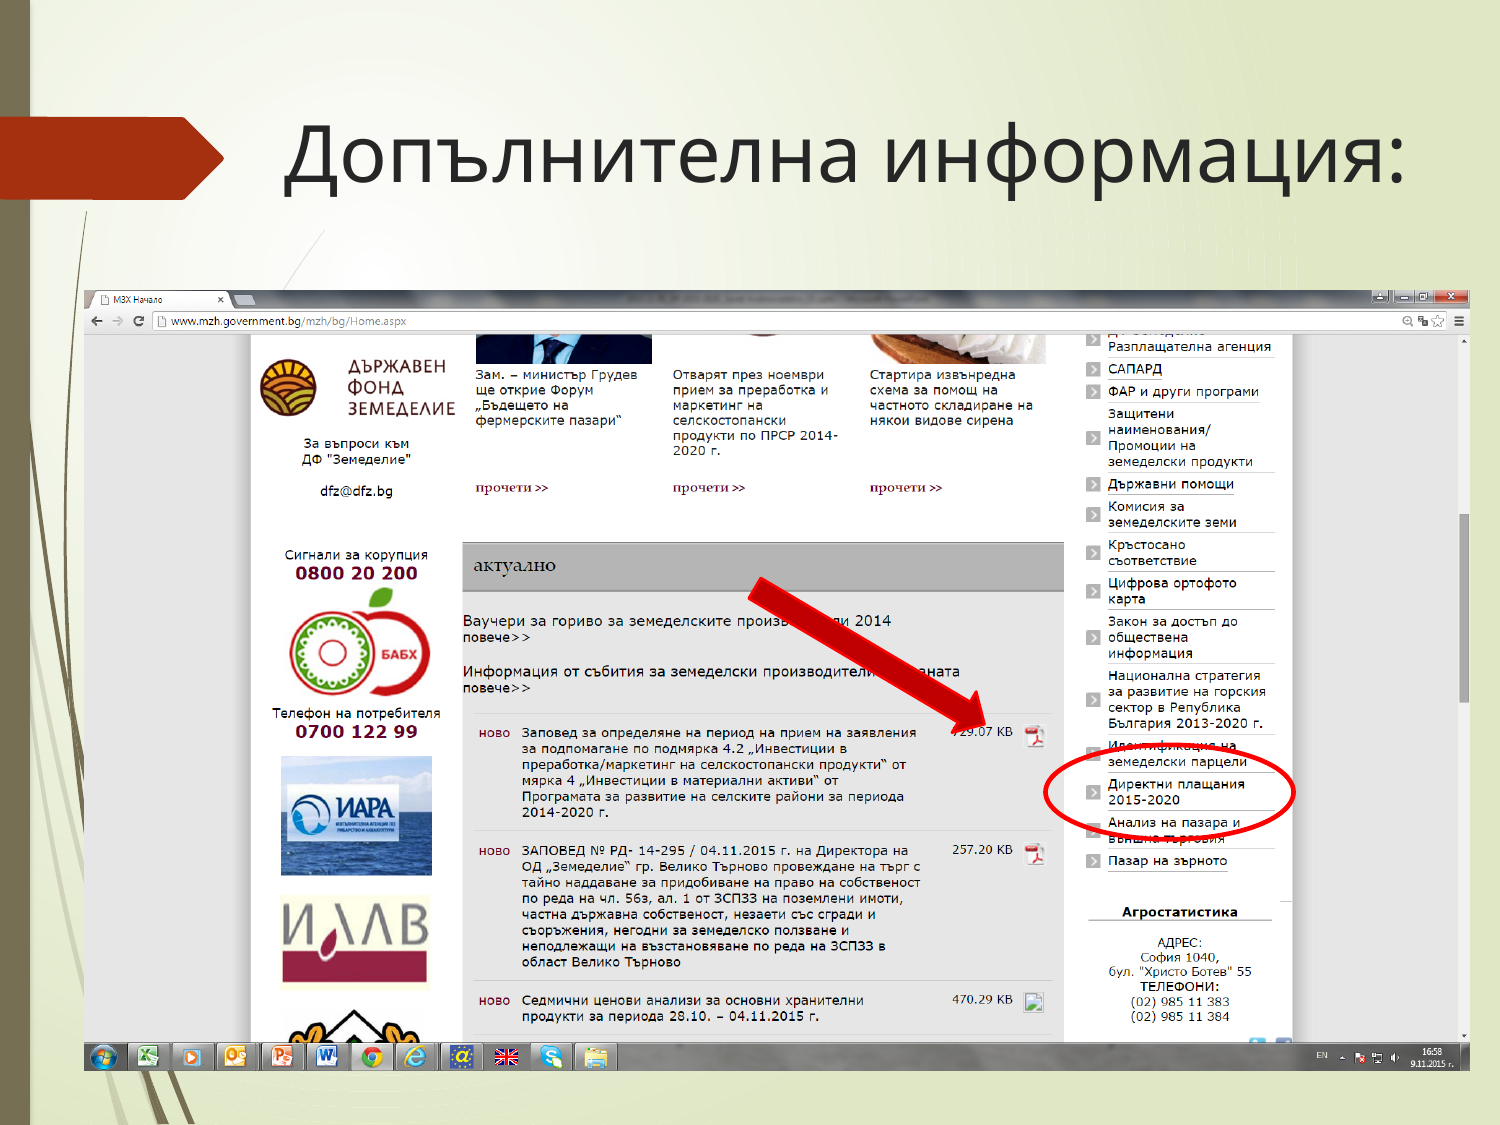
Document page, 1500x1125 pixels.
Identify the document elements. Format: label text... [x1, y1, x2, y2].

picture [84, 290, 1470, 1071]
title Допълнителна информация: [269, 96, 1470, 236]
